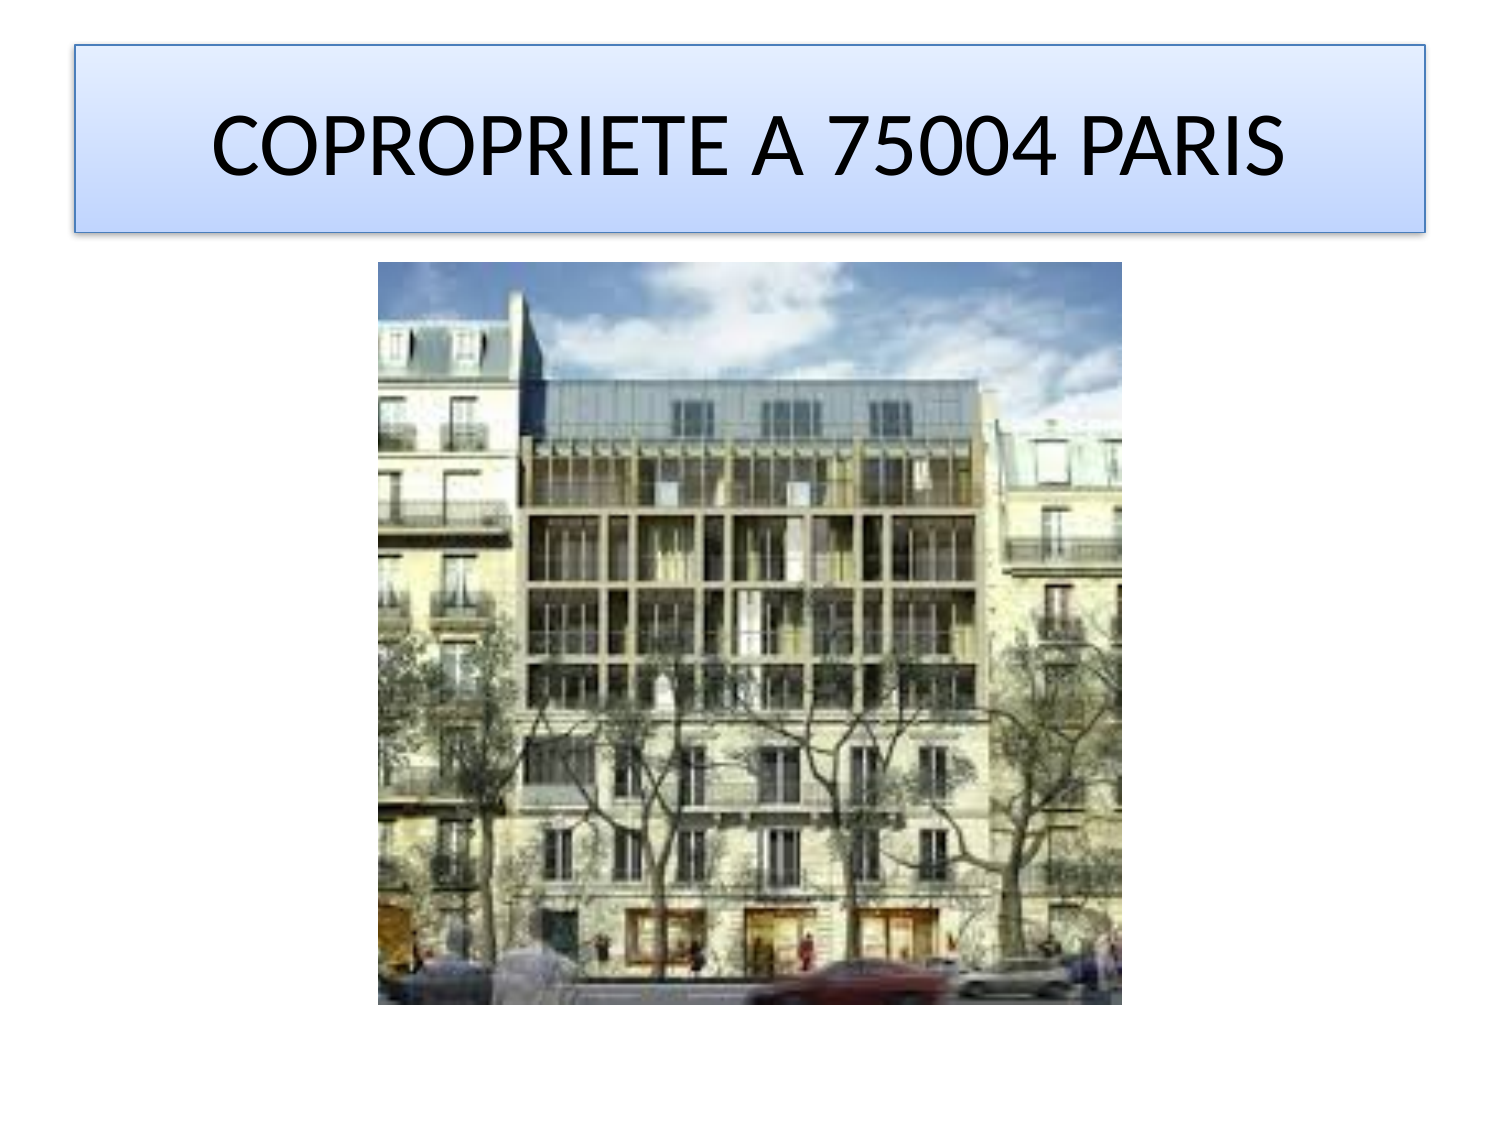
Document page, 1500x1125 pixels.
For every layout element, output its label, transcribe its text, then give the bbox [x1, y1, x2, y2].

title COPROPRIETE A 75004 PARIS [74, 44, 1426, 233]
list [74, 262, 1426, 1006]
